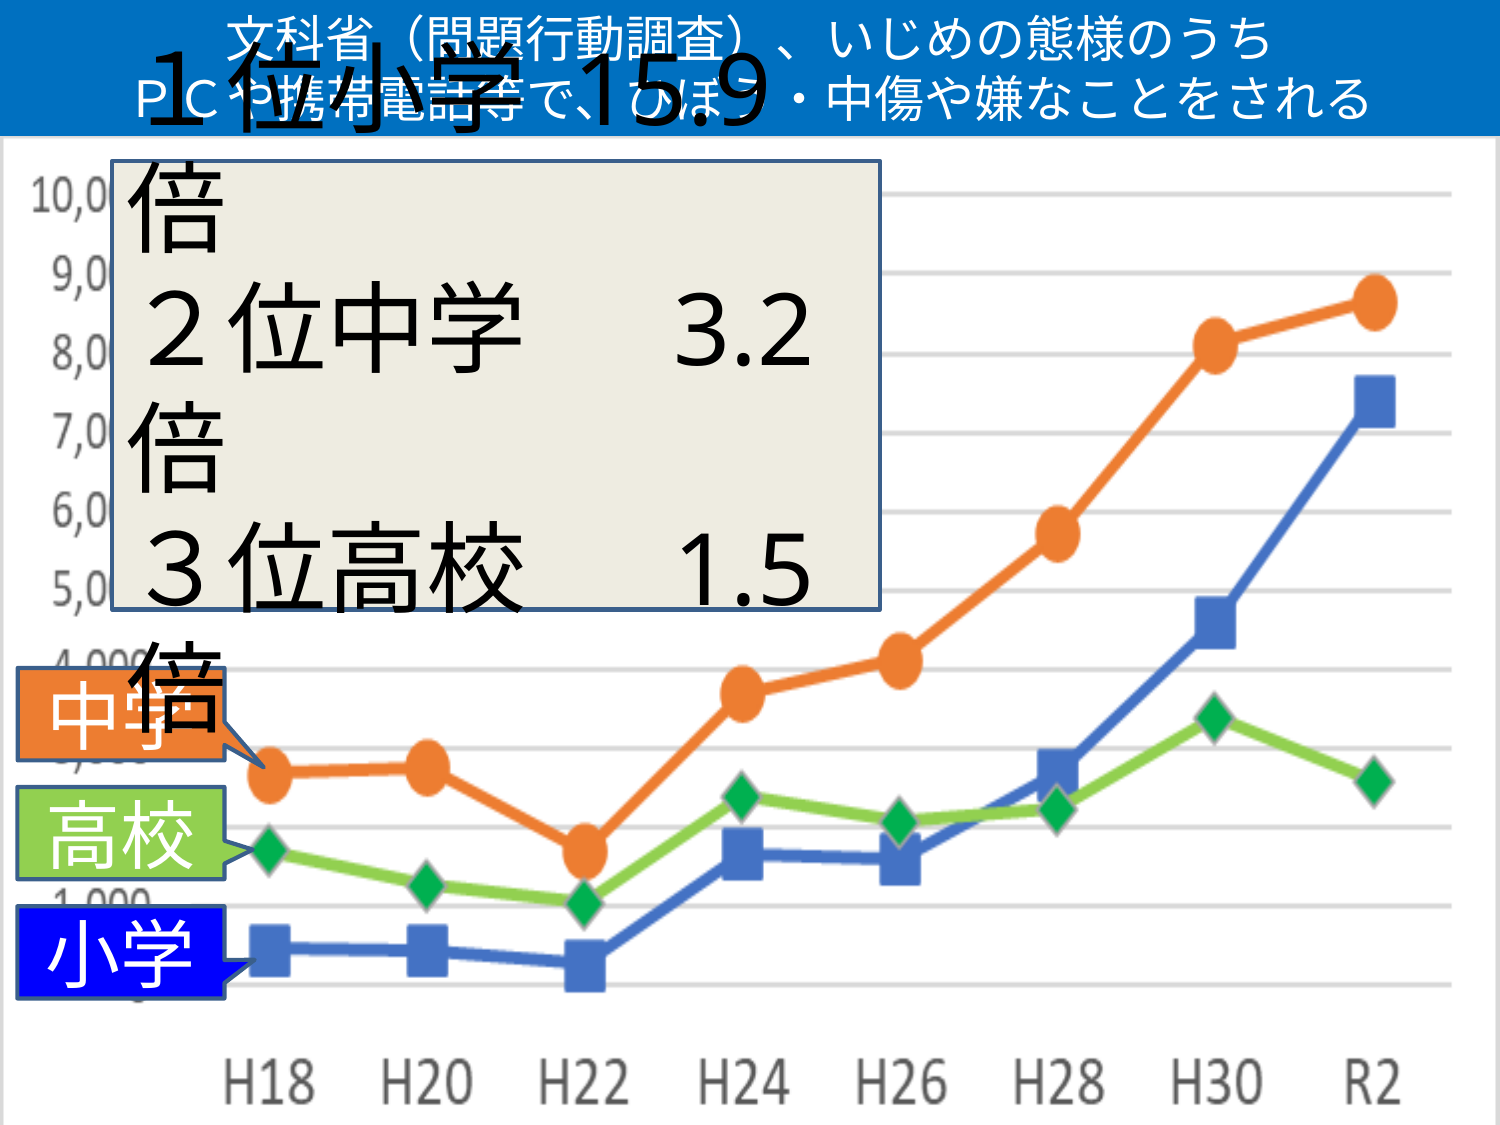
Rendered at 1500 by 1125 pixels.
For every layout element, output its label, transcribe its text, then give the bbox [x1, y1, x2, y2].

text_box 文科省（問題行動調査）、いじめの態様のうち ＰＣや携帯電話等で、ひぼう・中傷や嫌なことをされる [0, 0, 1500, 134]
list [0, 134, 1500, 1125]
